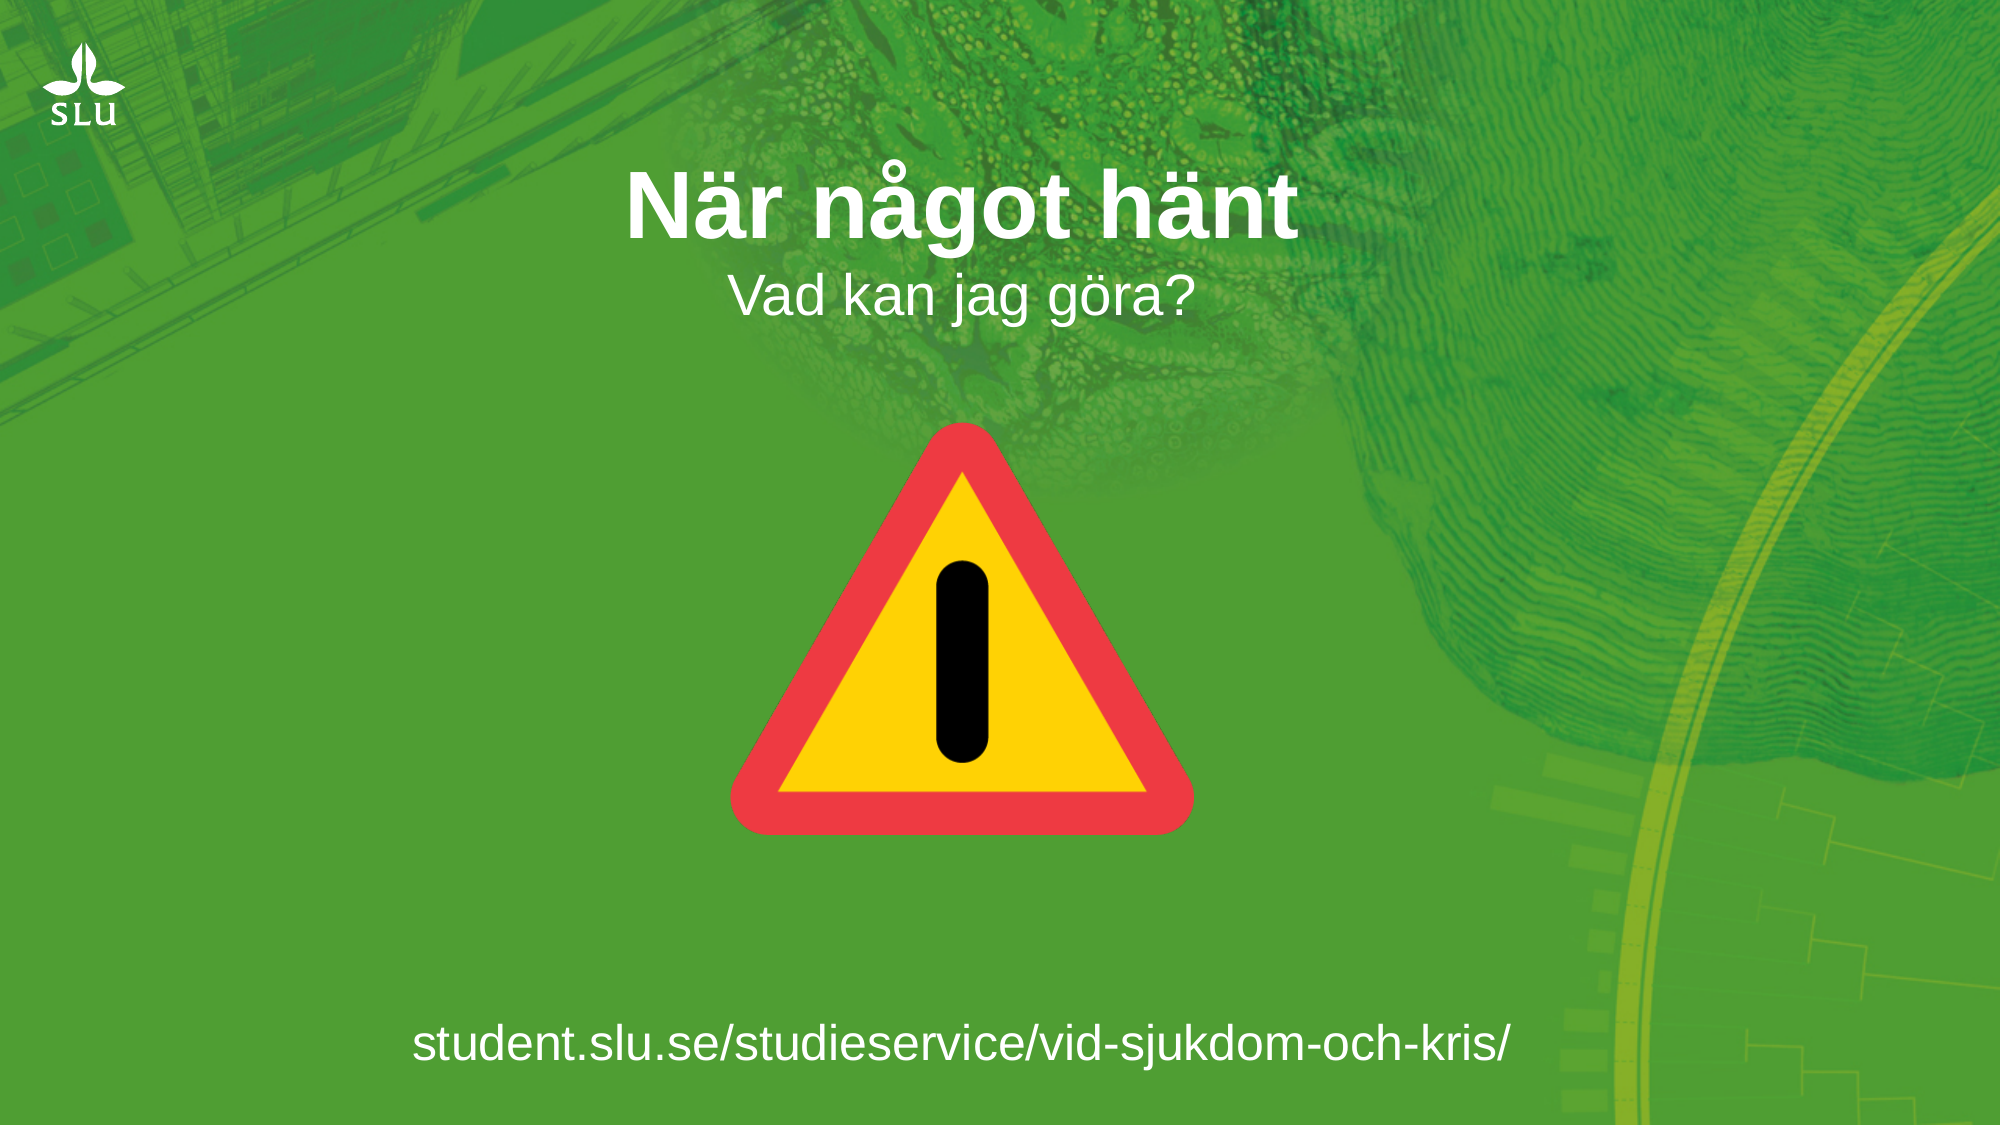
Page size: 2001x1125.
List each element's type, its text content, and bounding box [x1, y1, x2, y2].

text_box [212, 348, 1713, 959]
subtitle Vad kan jag göra? [212, 257, 1713, 348]
picture [0, 0, 2000, 1125]
title När något hänt [212, 79, 1713, 257]
text_box student.slu.se/studieservice/vid-sjukdom-och-kris/ [212, 1010, 1713, 1106]
